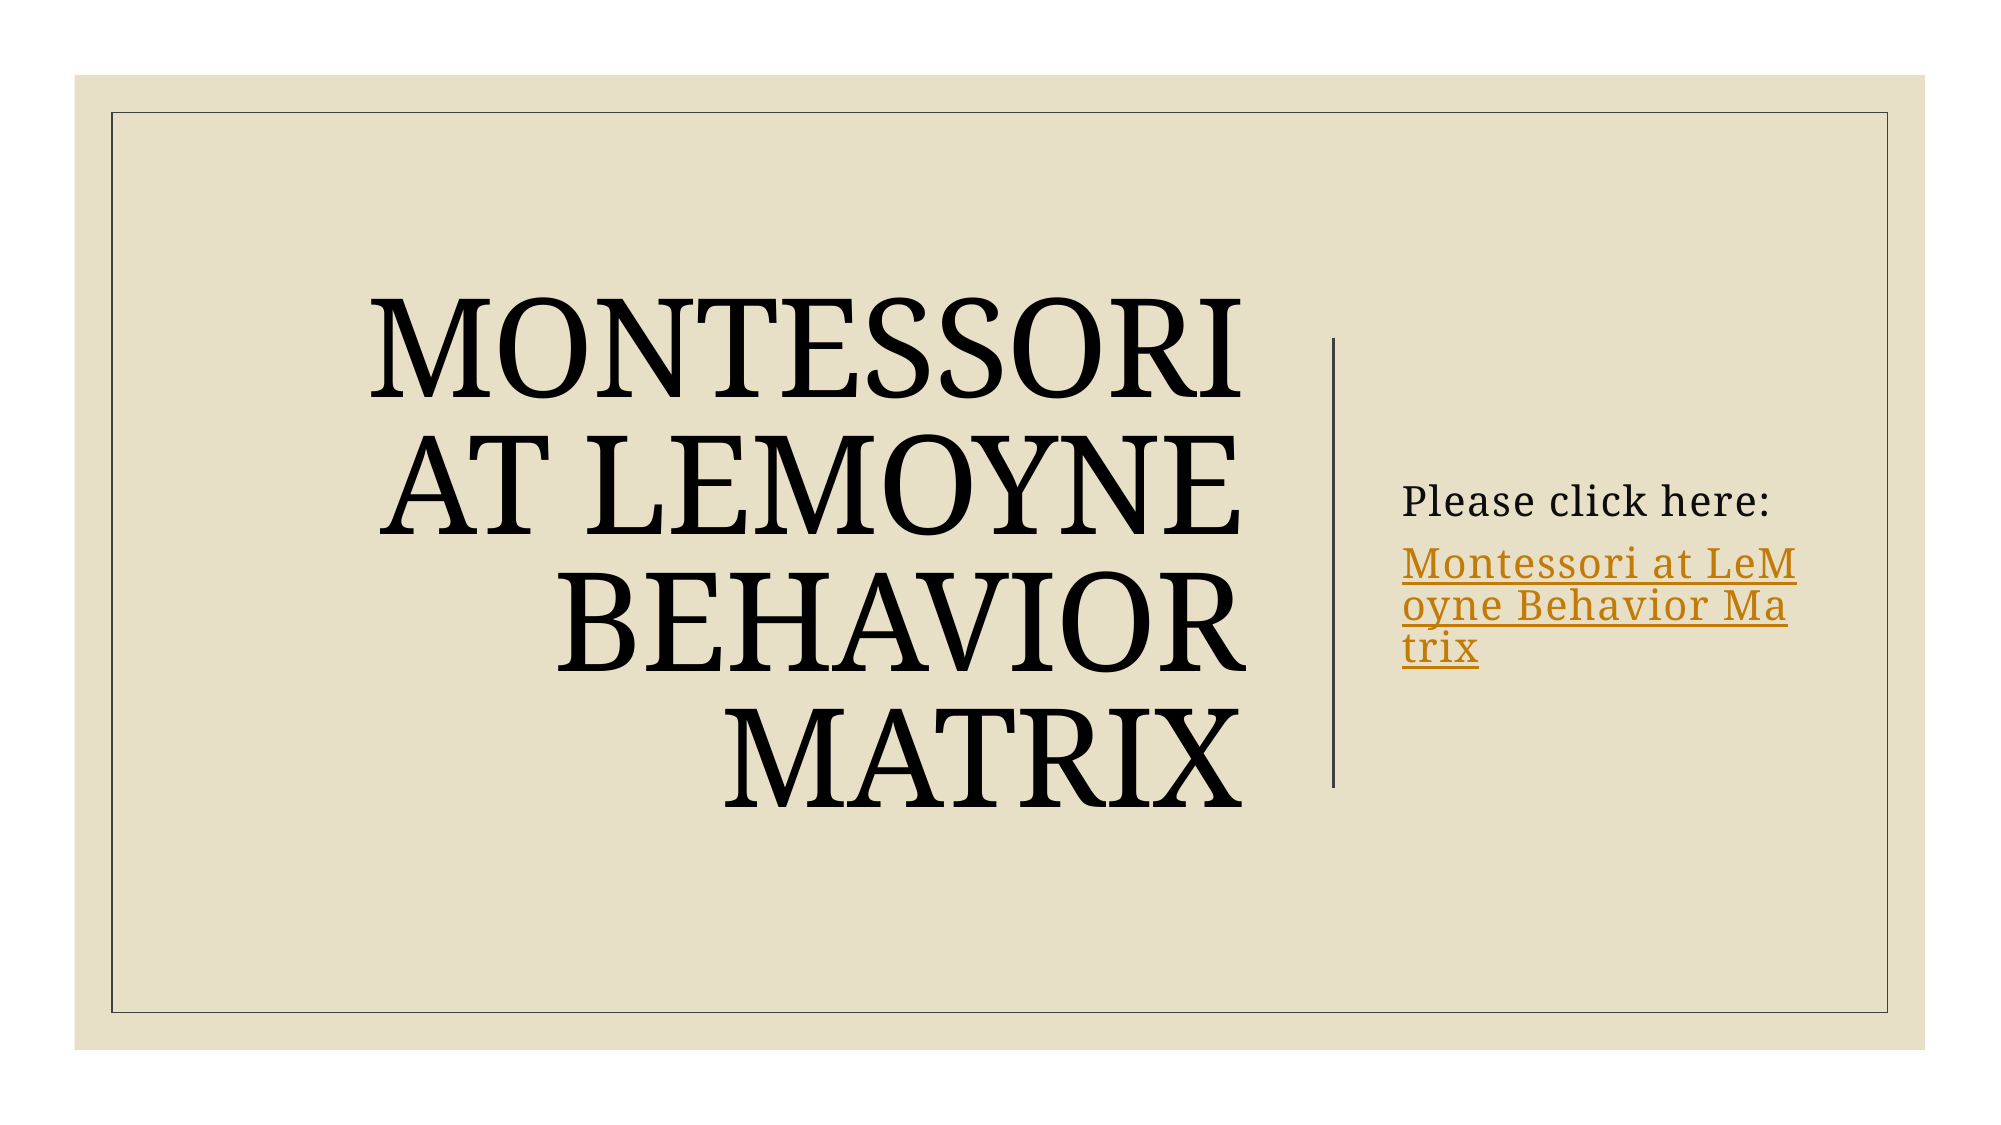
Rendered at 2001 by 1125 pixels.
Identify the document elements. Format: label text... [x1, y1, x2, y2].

text_box [111, 112, 1888, 1013]
subtitle Please click here: Montessori at LeMoyne Behavior Matrix [1386, 189, 1816, 942]
title Montessori at LeMoyne Behavior Matrix [180, 181, 1259, 942]
text_box [0, 0, 2000, 1125]
text_box [74, 74, 1926, 1050]
